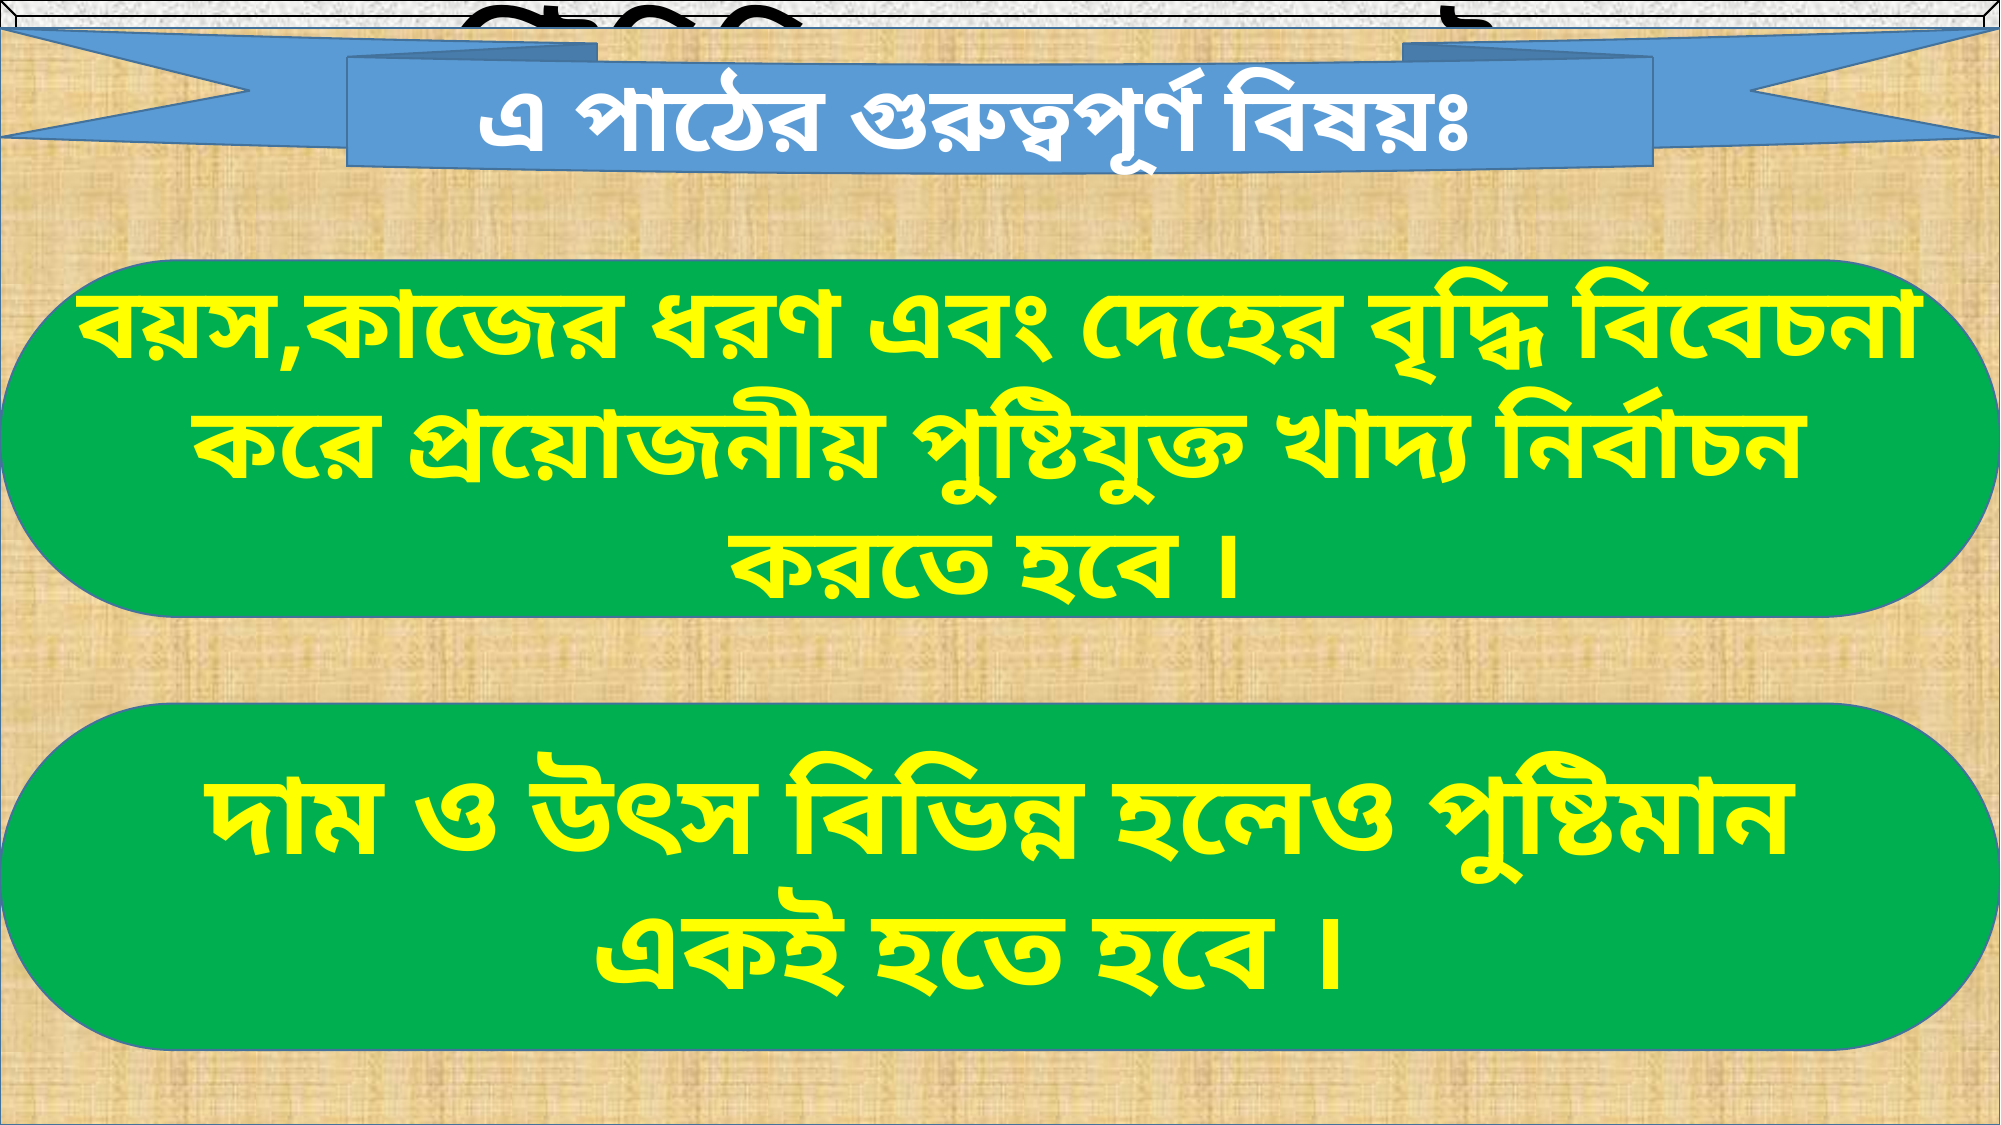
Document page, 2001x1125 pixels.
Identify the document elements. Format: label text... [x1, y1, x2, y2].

text_box [0, 30, 242, 136]
text_box [23, 27, 1977, 63]
text_box [0, 139, 2000, 411]
text_box দাম ও উৎস বিভিন্ন হলেও পুষ্টিমান একই হতে হবে । [0, 702, 2000, 1052]
text_box [1758, 30, 2000, 136]
text_box [0, 0, 2000, 27]
text_box [0, 466, 2000, 850]
text_box এ পাঠের গুরুত্বপূর্ণ বিষয়ঃ [0, 27, 2000, 175]
text_box [0, 904, 2000, 1125]
text_box বয়স,কাজের ধরণ এবং দেহের বৃদ্ধি বিবেচনা করে প্রয়োজনীয় পুষ্টিযুক্ত খাদ্য নির্বাচন করতে হবে । [0, 259, 2000, 618]
